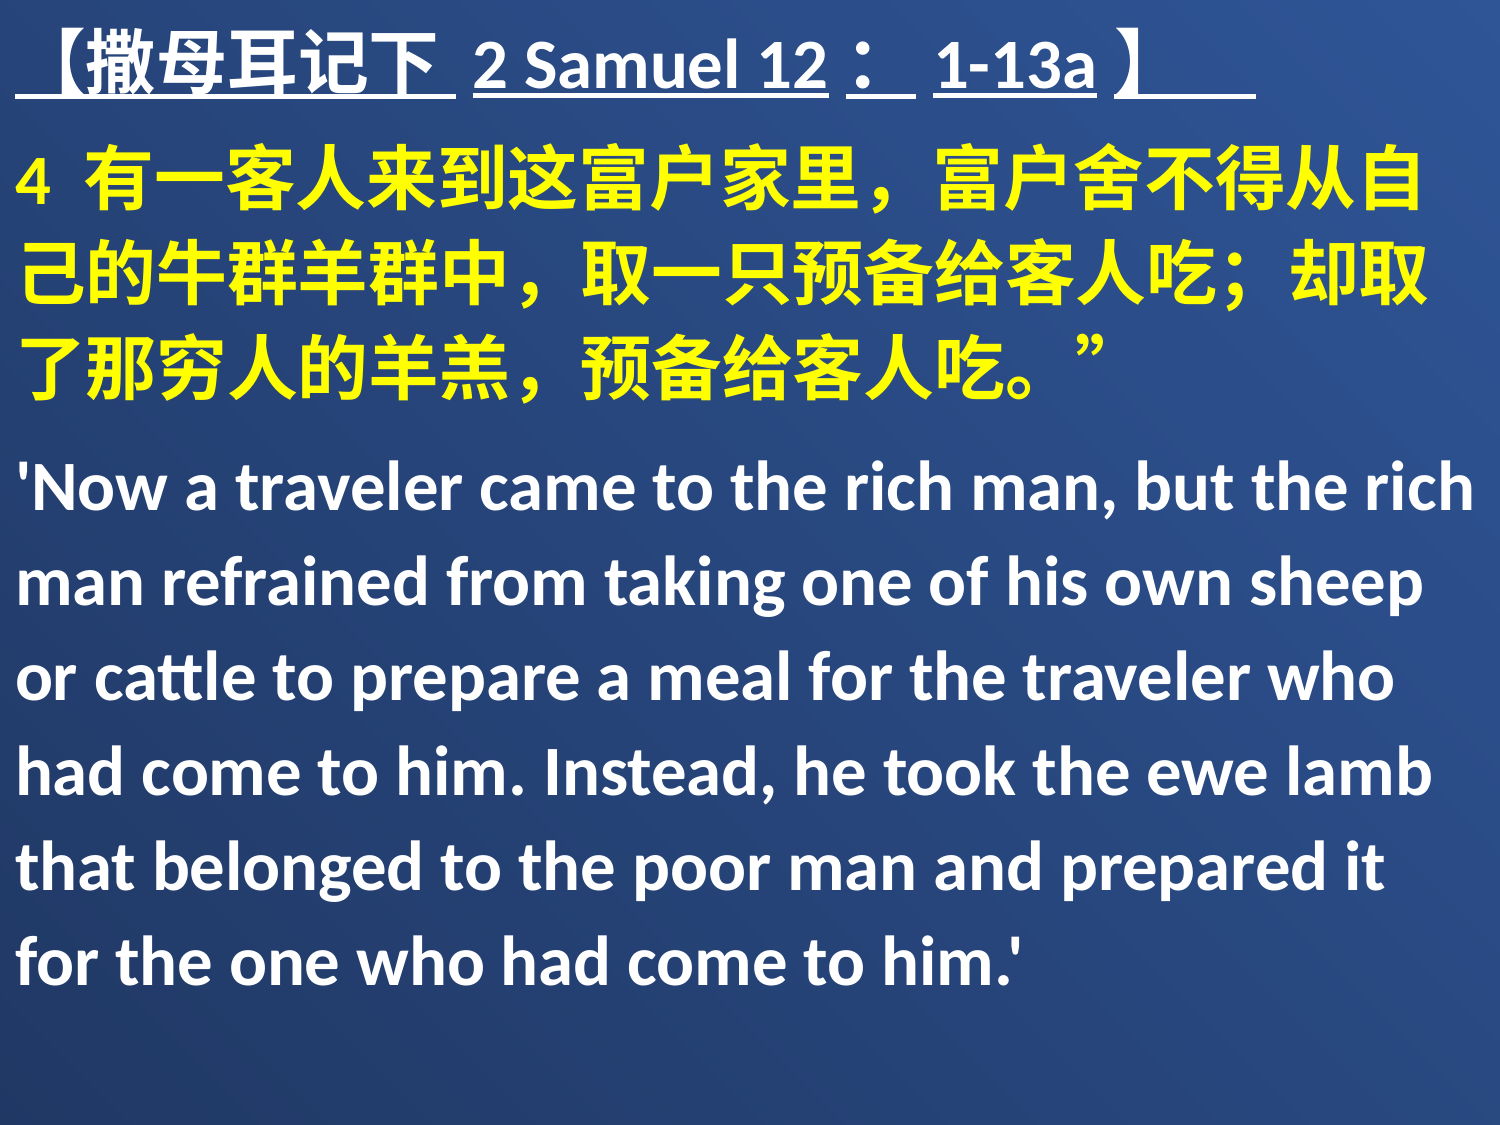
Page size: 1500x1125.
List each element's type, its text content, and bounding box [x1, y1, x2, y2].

subtitle 【撒母耳记下 2 Samuel 12：1-13a】 4 有一客人来到这富户家里，富户舍不得从自己的牛群羊群中，取一只预备给客人吃；却取了那穷人的羊羔，预备给客人吃。” 'Now a traveler came to the rich man, but the rich man refrained from taking one of his own sheep or cattle to prepare a meal for the traveler who had come to him. Instead, he took the ewe lamb that belonged to the poor man and prepared it for the one who had come to him.' [0, 0, 1500, 1125]
